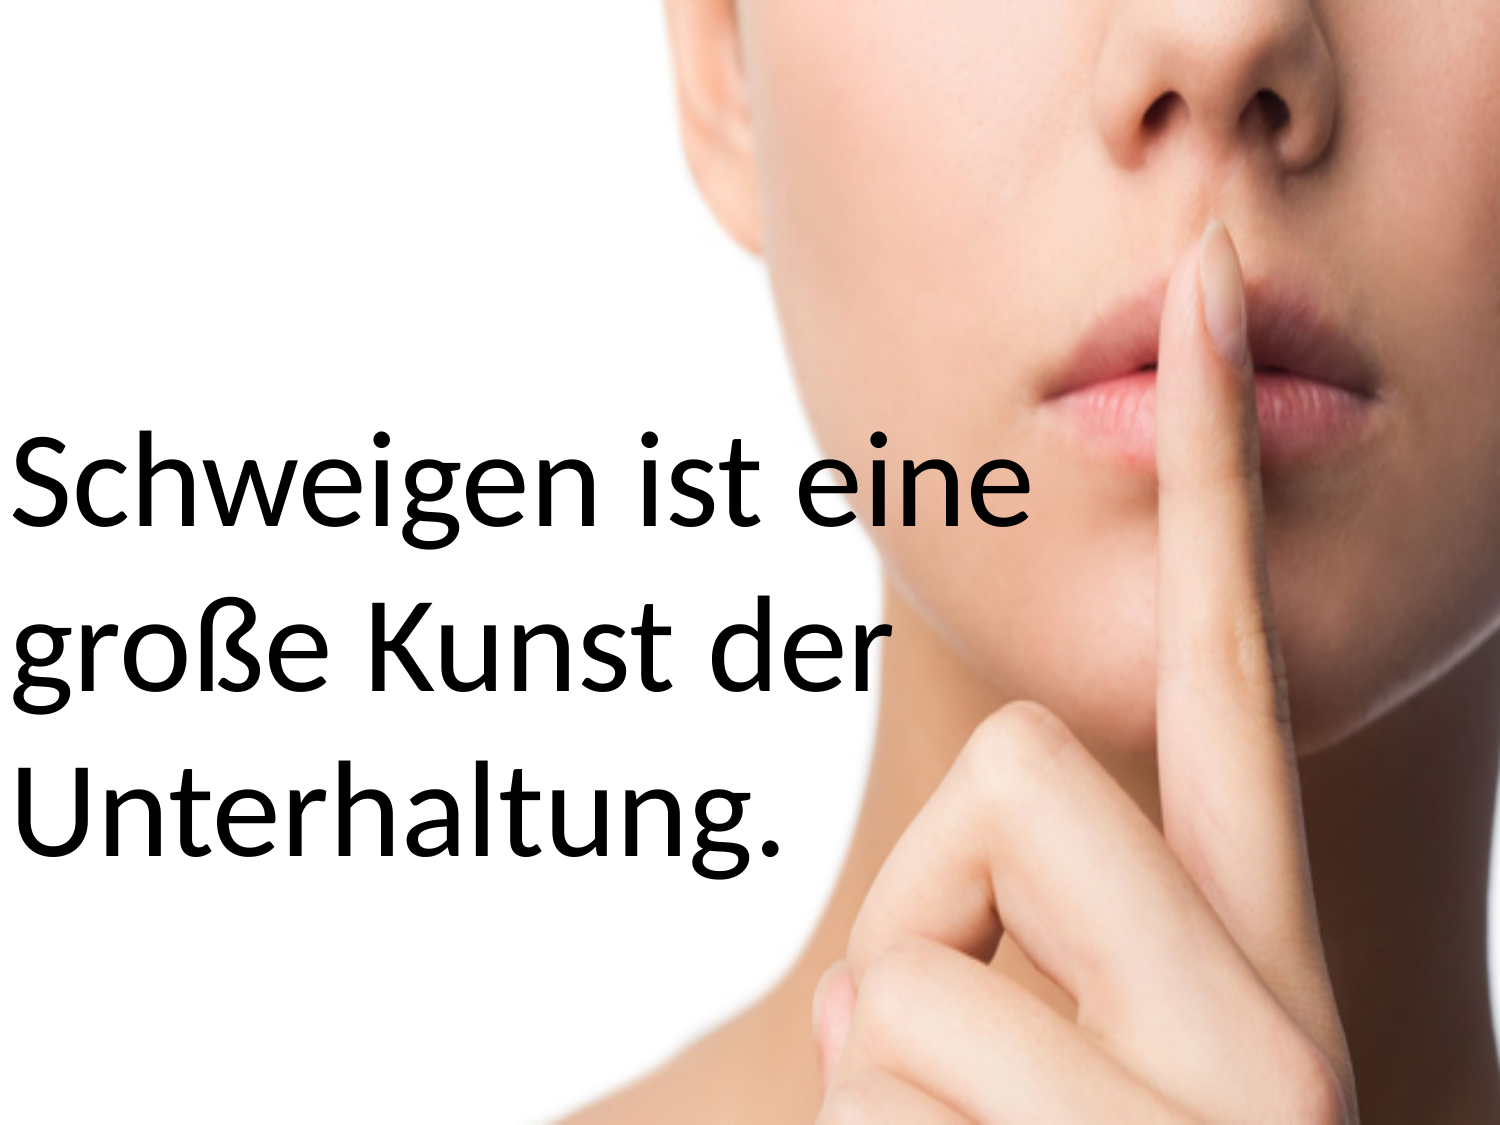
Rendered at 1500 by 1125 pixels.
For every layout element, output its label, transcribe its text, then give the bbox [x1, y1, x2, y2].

picture [0, 0, 1500, 1125]
list Schweigen ist eine große Kunst der Unterhaltung. [0, 381, 1343, 1125]
